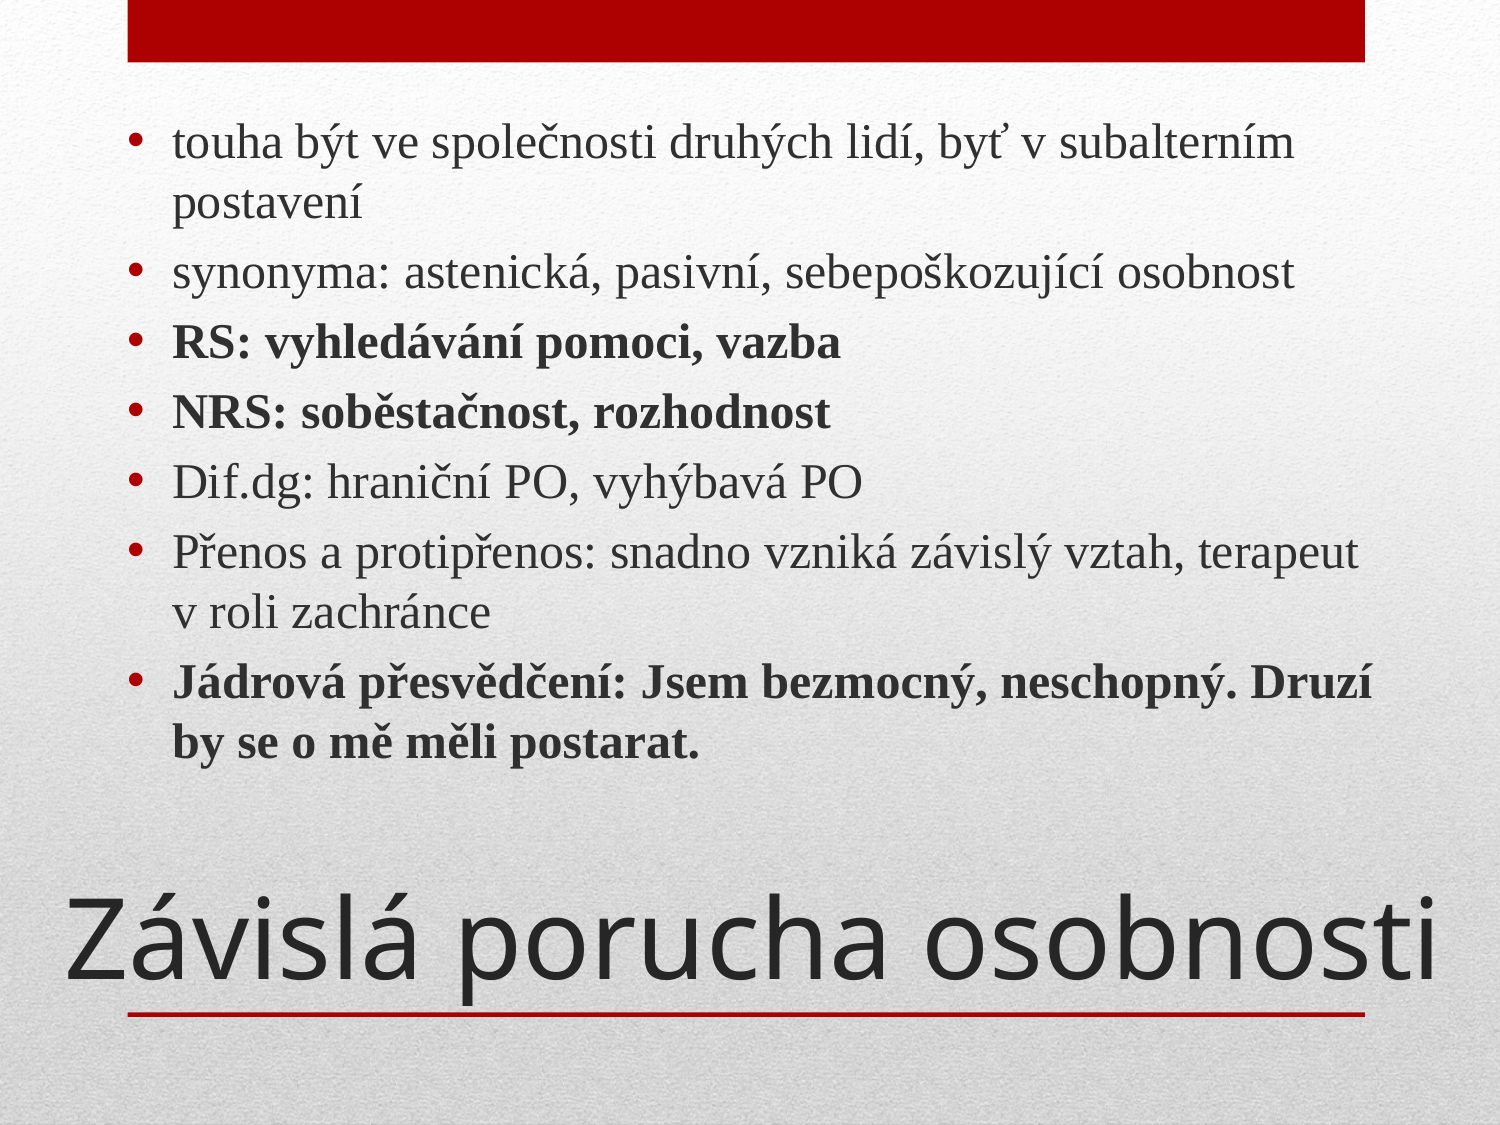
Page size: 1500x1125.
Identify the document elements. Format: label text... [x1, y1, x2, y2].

list touha být ve společnosti druhých lidí, byť v subalterním postavení synonyma: astenická, pasivní, sebepoškozující osobnost RS: vyhledávání pomoci, vazba NRS: soběstačnost, rozhodnost Dif.dg: hraniční PO, vyhýbavá PO Přenos a protipřenos: snadno vzniká závislý vztah, terapeut v roli zachránce Jádrová přesvědčení: Jsem bezmocný, neschopný. Druzí by se o mě měli postarat. [112, 78, 1412, 858]
title Závislá porucha osobnosti [41, 857, 1467, 1010]
